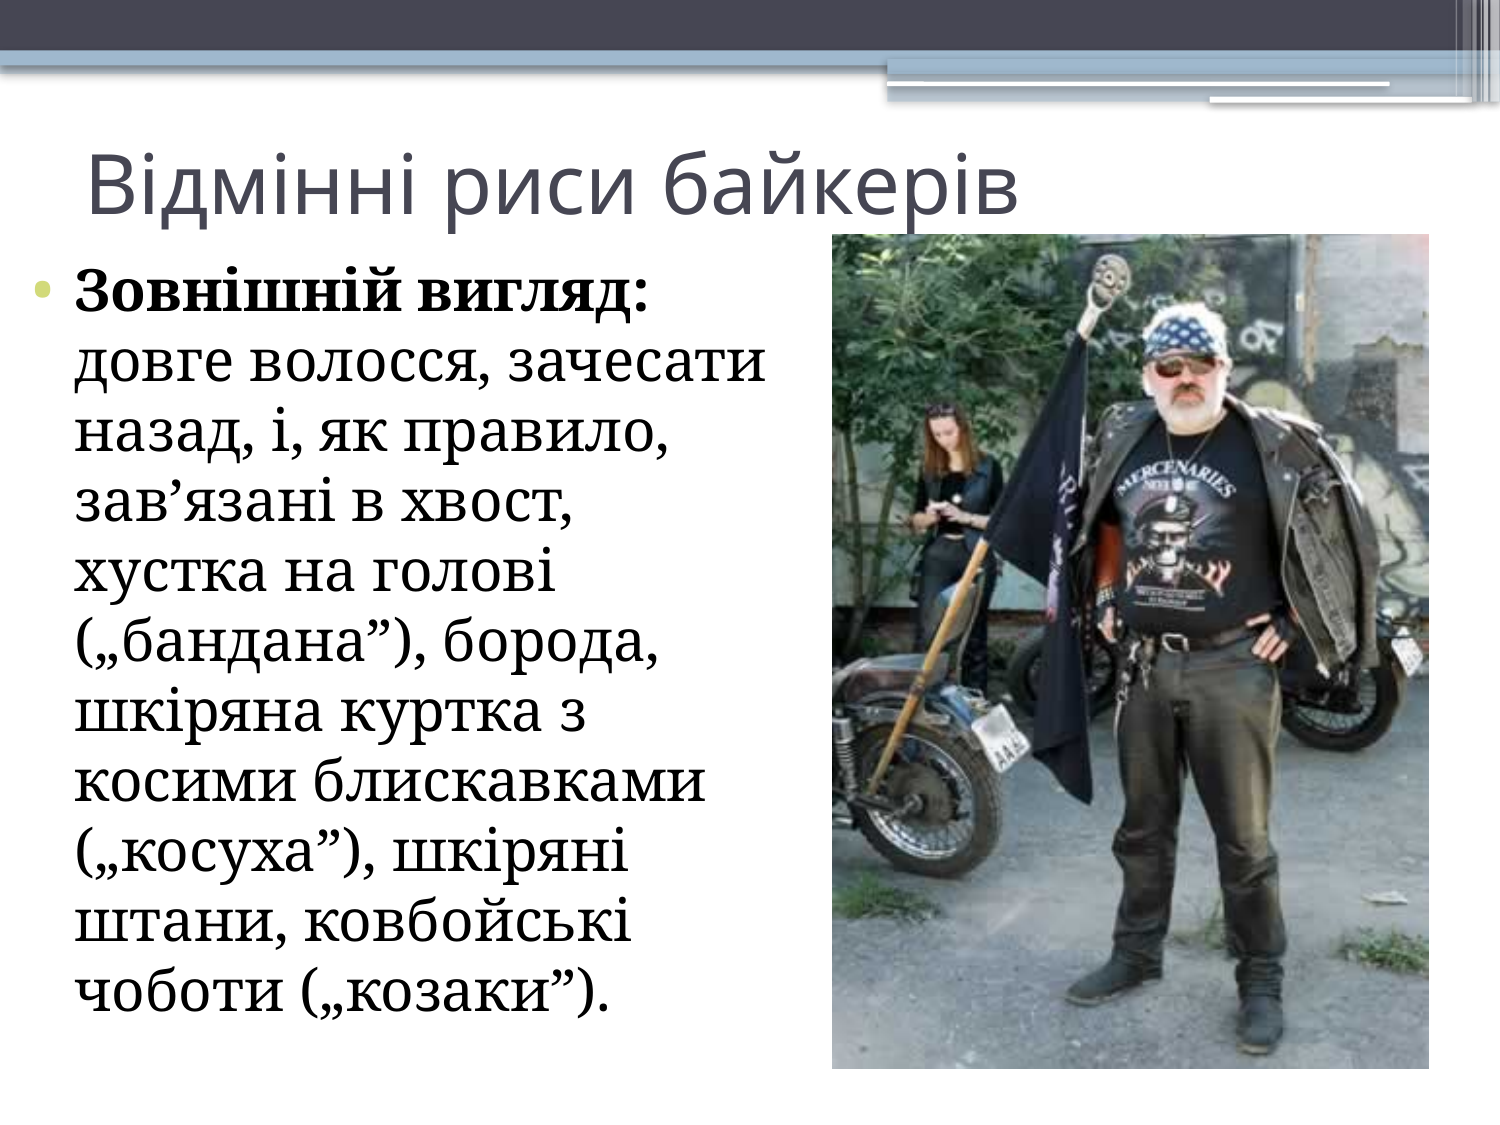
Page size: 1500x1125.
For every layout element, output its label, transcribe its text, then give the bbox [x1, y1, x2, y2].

title Відмінні риси байкерів [70, 93, 1421, 269]
list Зовнішній вигляд: довге волосся, зачесати назад, і, як правило, зав’язані в хвост, хустка на голові („бандана”), борода, шкіряна куртка з косими блискавками („косуха”), шкіряні штани, ковбойські чоботи („козаки”). [0, 246, 786, 1125]
picture [831, 234, 1430, 1069]
